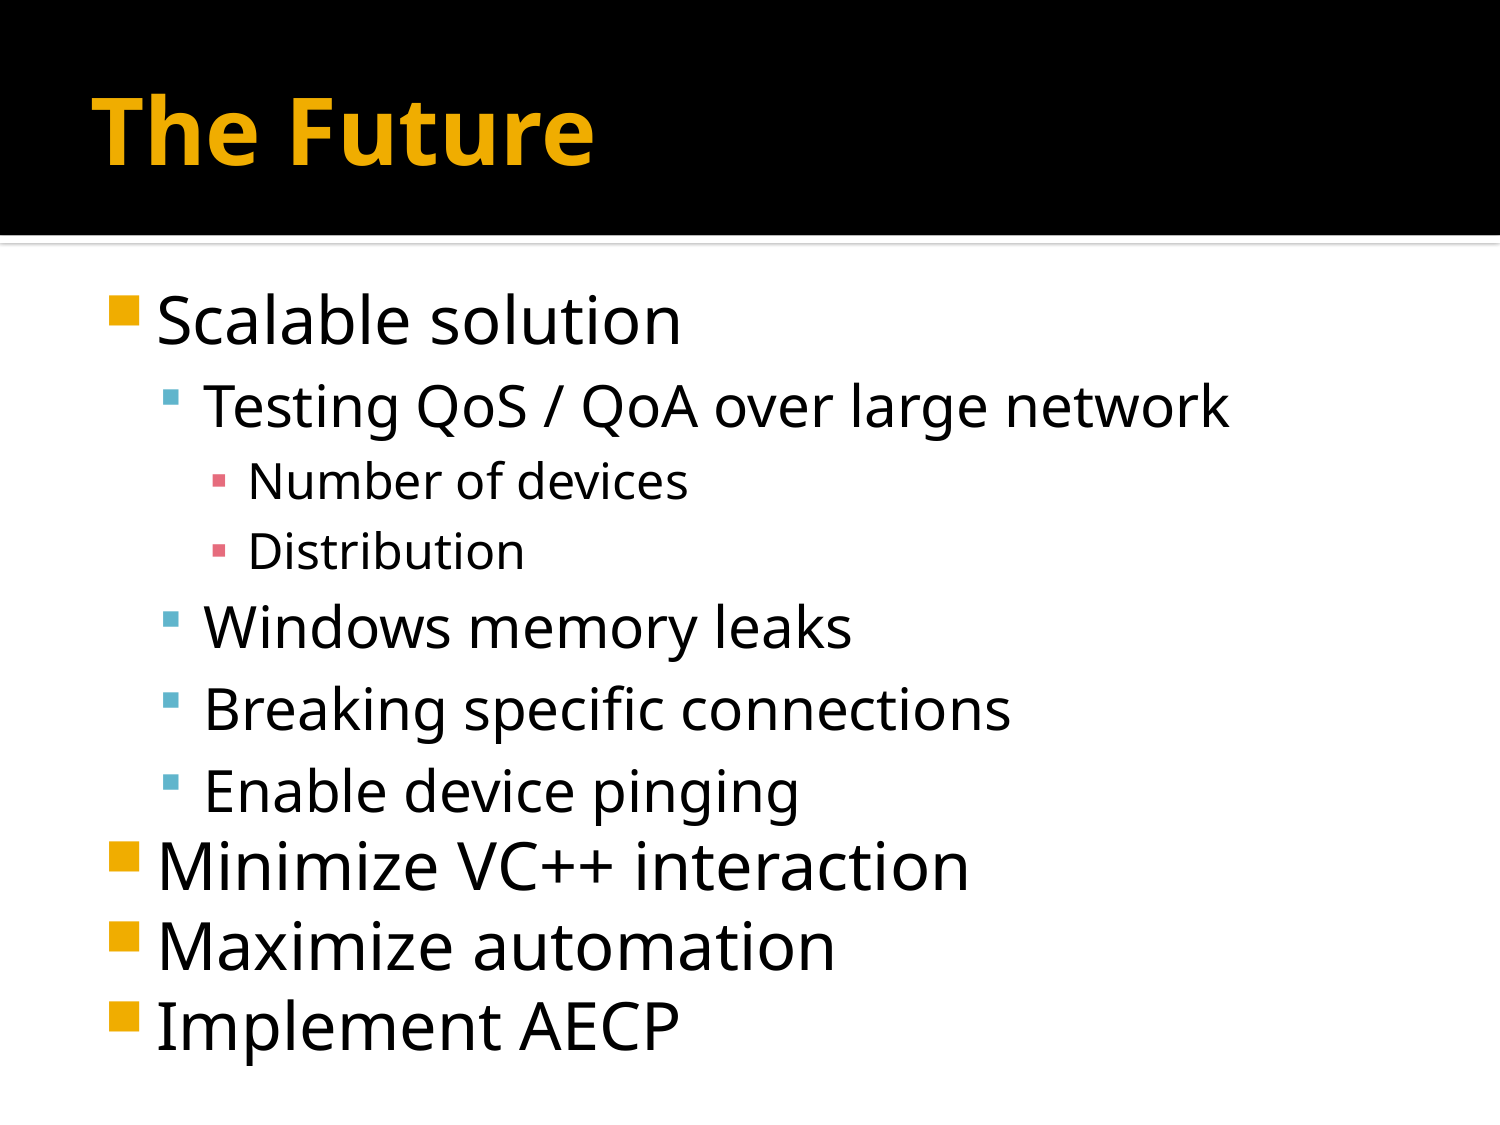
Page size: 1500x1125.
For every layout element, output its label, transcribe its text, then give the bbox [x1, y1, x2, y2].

title The Future [75, 25, 1425, 231]
list Scalable solution Testing QoS / QoA over large network Number of devices Distribution Windows memory leaks Breaking specific connections Enable device pinging Minimize VC++ interaction Maximize automation Implement AECP [75, 262, 1425, 1088]
